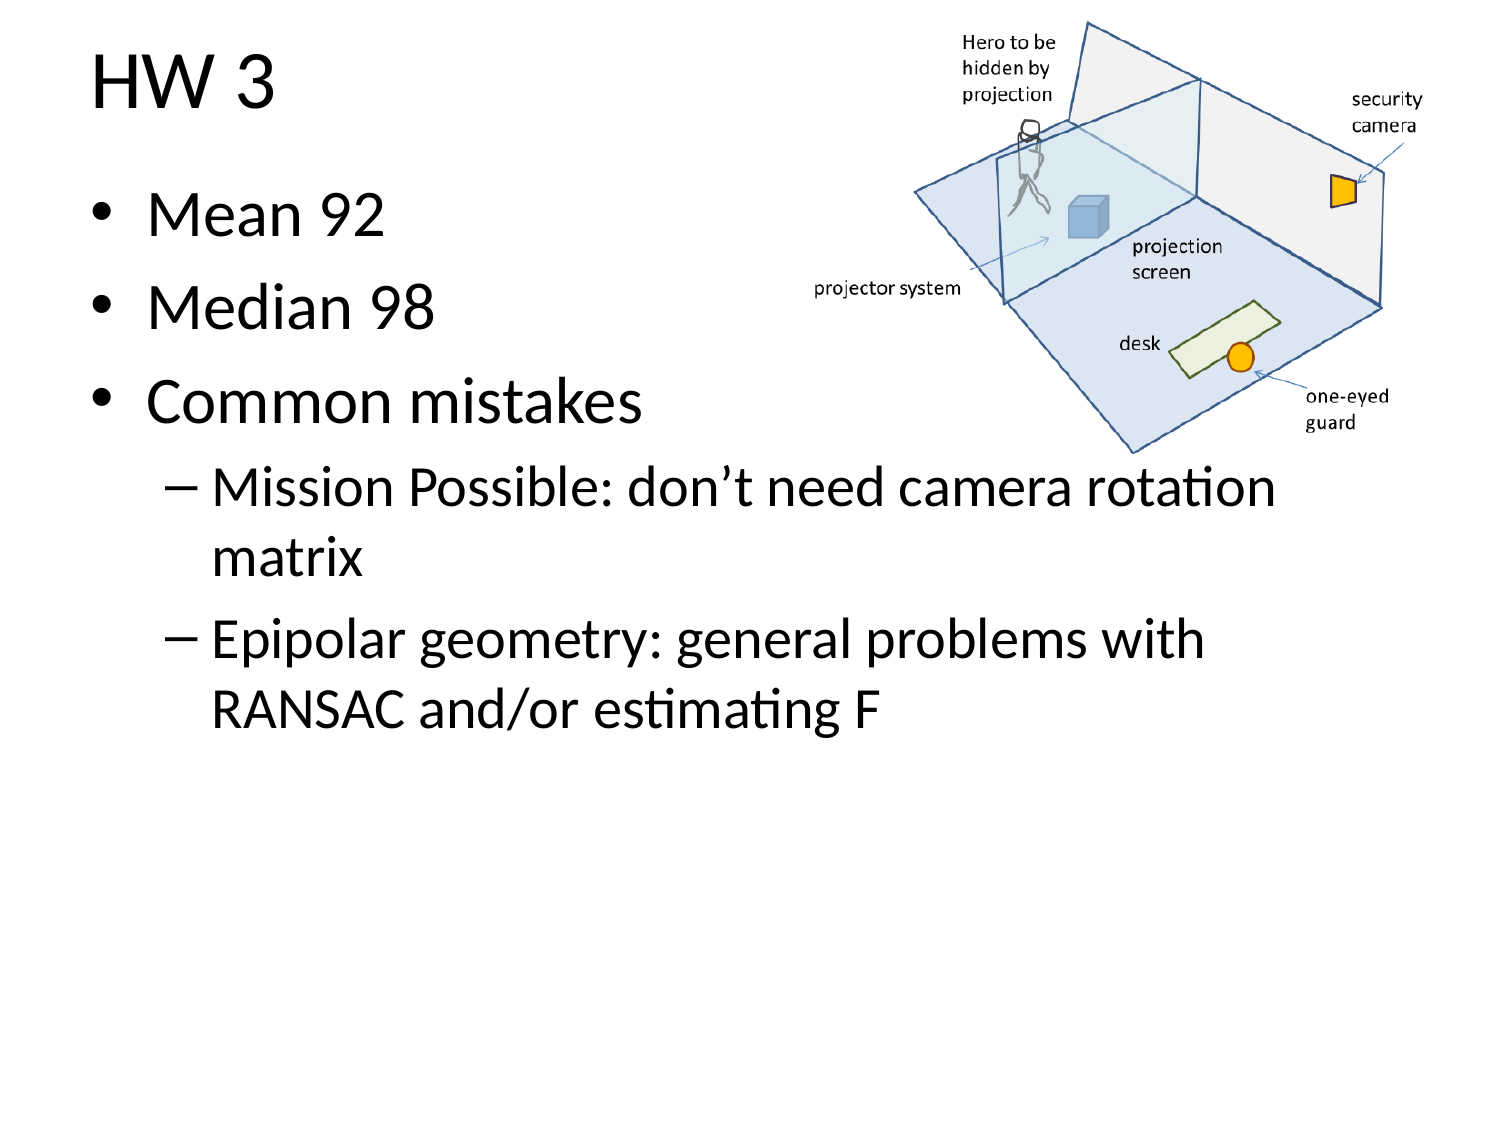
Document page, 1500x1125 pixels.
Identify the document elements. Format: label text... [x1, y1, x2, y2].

picture [776, 0, 1500, 463]
title HW 3 [74, 0, 774, 151]
list Mean 92 Median 98 Common mistakes Mission Possible: don’t need camera rotation matrix Epipolar geometry: general problems with RANSAC and/or estimating F [74, 162, 1426, 1006]
